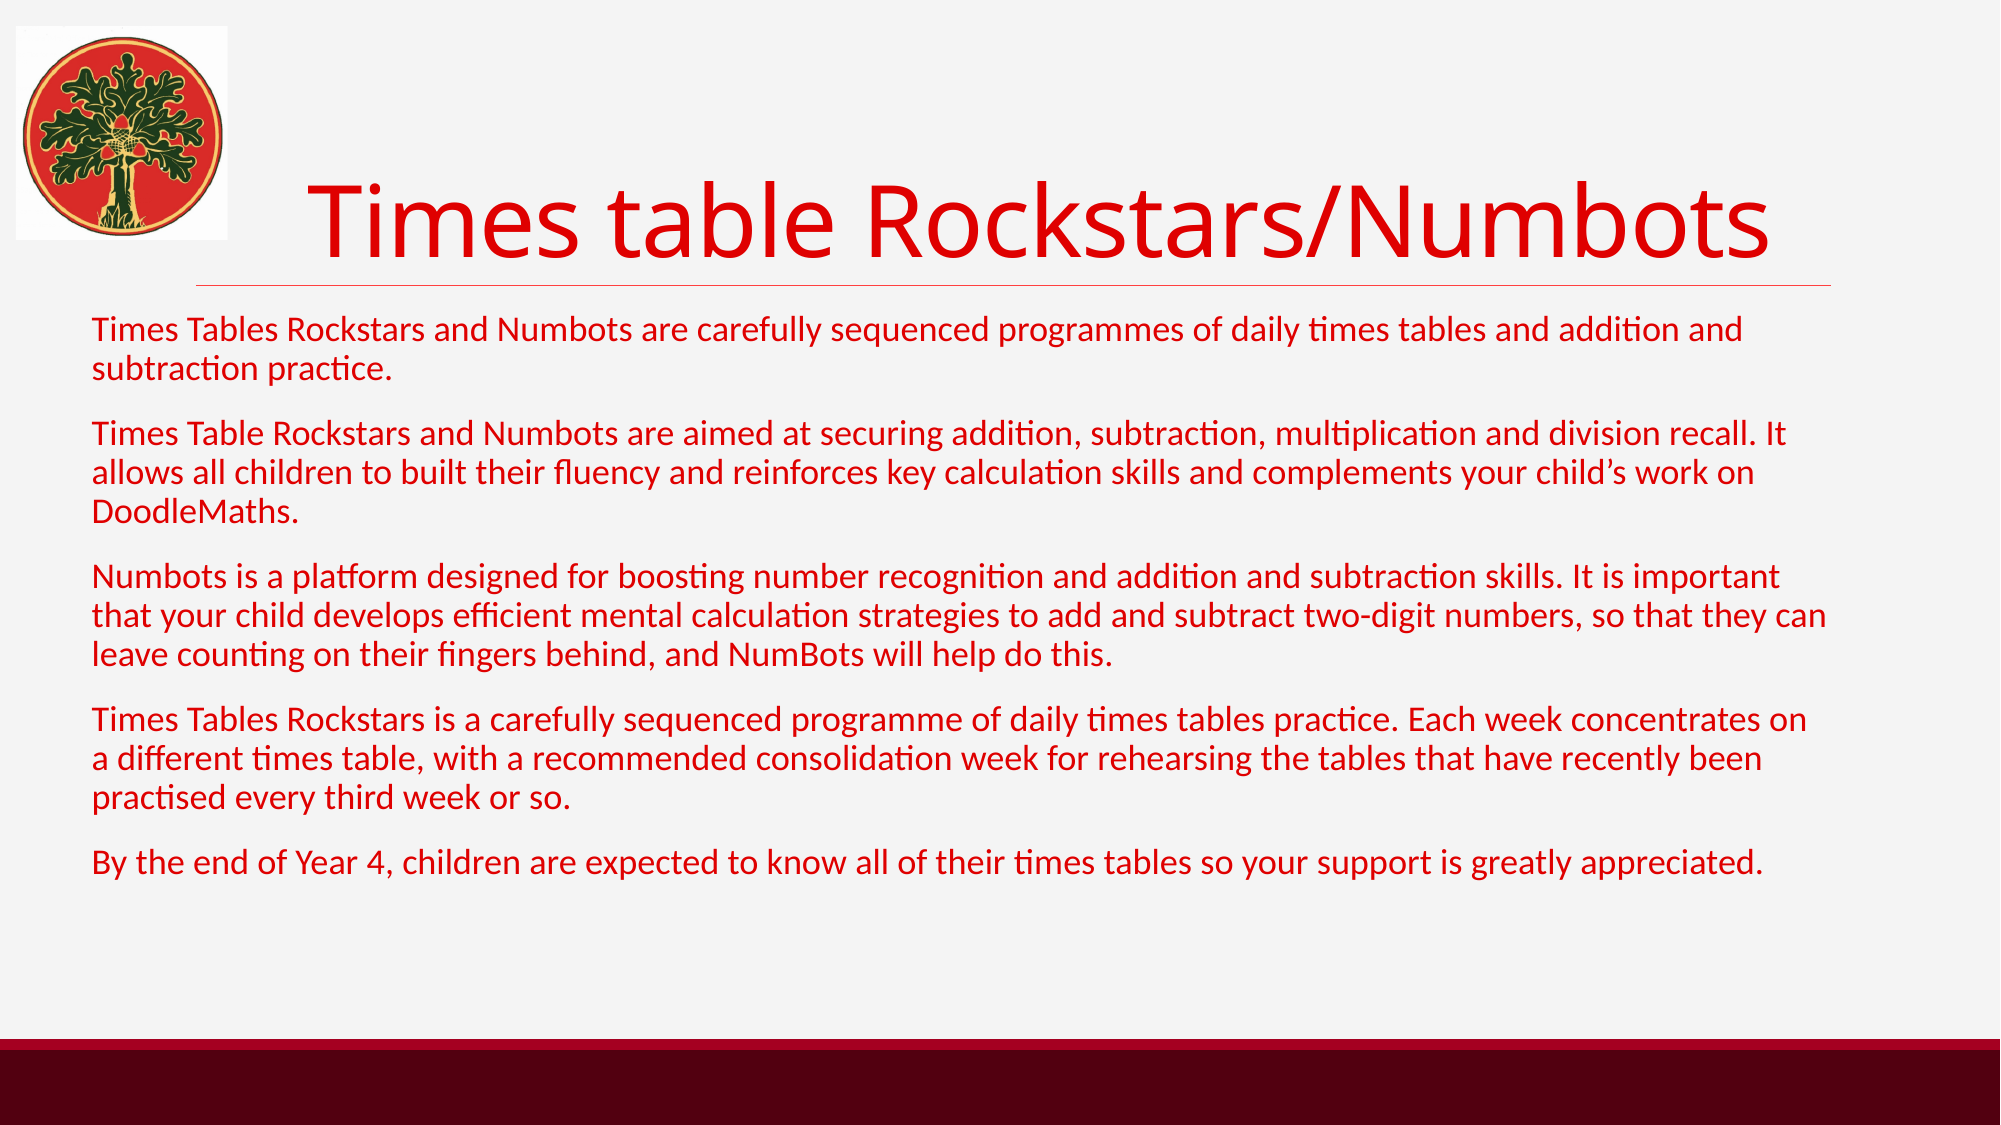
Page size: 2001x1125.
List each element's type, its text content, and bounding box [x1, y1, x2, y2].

list Times Tables Rockstars and Numbots are carefully sequenced programmes of daily times tables and addition and subtraction practice. Times Table Rockstars and Numbots are aimed at securing addition, subtraction, multiplication and division recall. It allows all children to built their fluency and reinforces key calculation skills and complements your child’s work on DoodleMaths. Numbots is a platform designed for boosting number recognition and addition and subtraction skills. It is important that your child develops efficient mental calculation strategies to add and subtract two-digit numbers, so that they can leave counting on their fingers behind, and NumBots will help do this. Times Tables Rockstars is a carefully sequenced programme of daily times tables practice. Each week concentrates on a different times table, with a recommended consolidation week for rehearsing the tables that have recently been practised every third week or so. By the end of Year 4, children are expected to know all of their times tables so your support is greatly appreciated. [77, 302, 1830, 963]
picture [15, 26, 228, 240]
title Times table Rockstars/Numbots [292, 47, 1830, 285]
